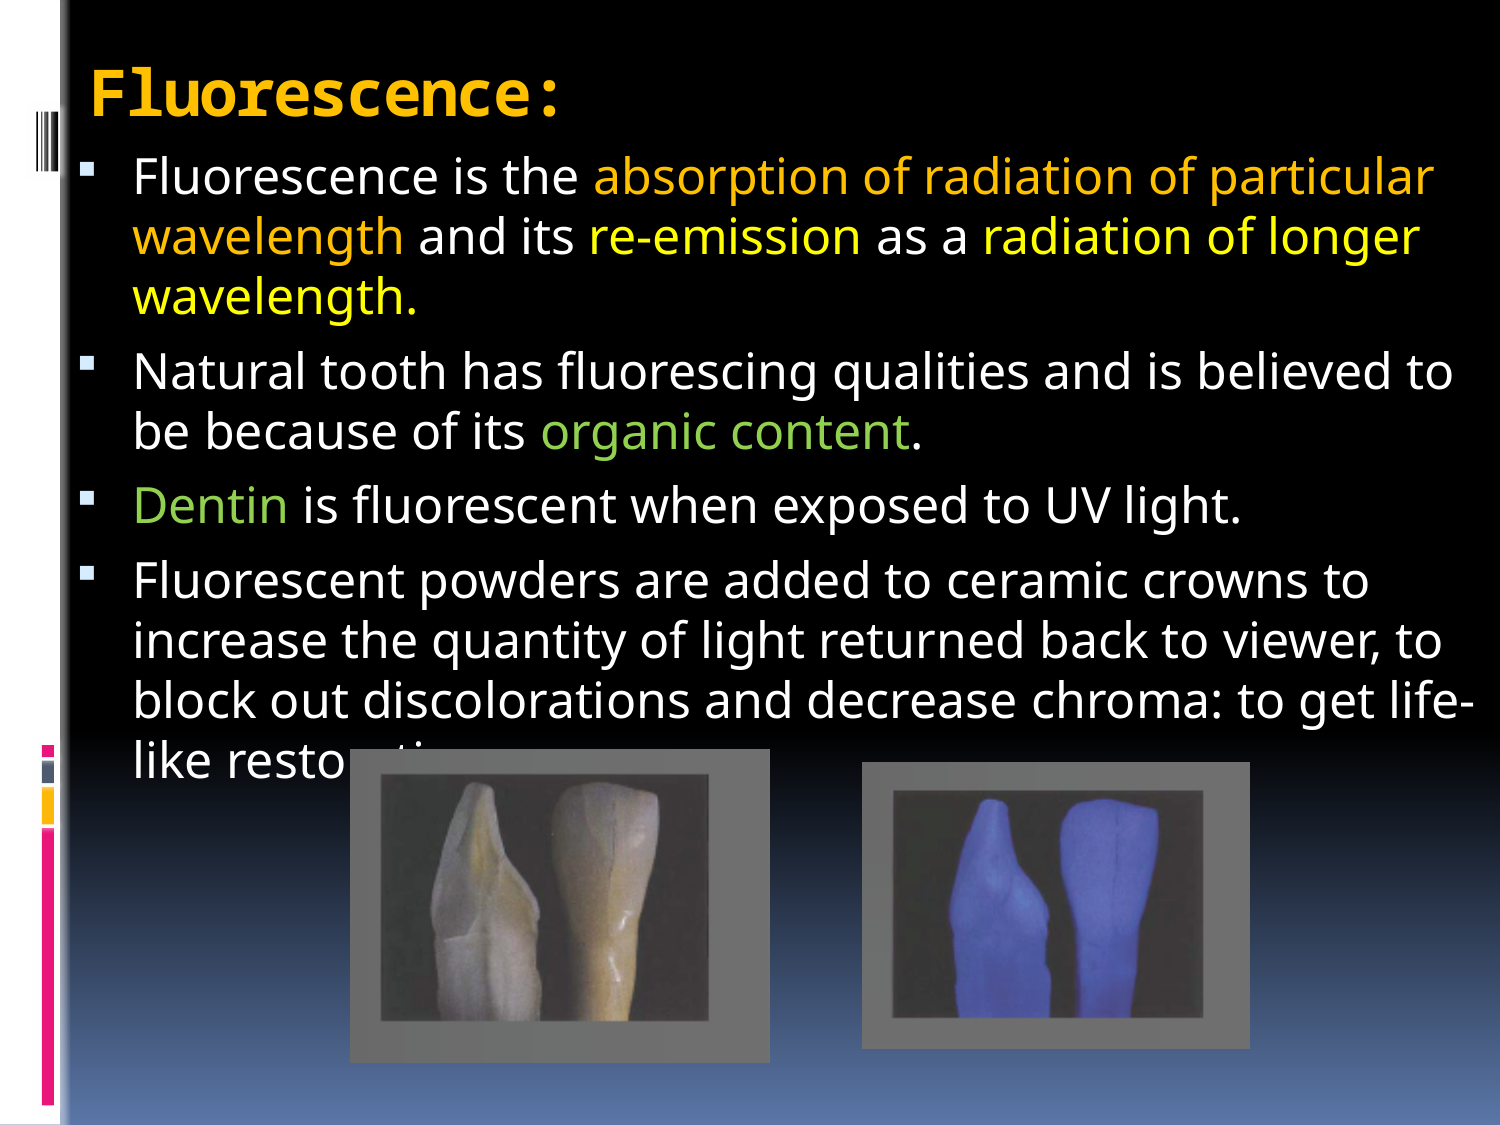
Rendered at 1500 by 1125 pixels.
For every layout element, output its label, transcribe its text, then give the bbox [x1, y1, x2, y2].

picture [349, 749, 771, 1063]
picture [861, 761, 1251, 1049]
title Fluorescence: [75, 45, 1425, 137]
list Fluorescence is the absorption of radiation of particular wavelength and its re-emission as a radiation of longer wavelength. Natural tooth has fluorescing qualities and is believed to be because of its organic content. Dentin is fluorescent when exposed to UV light. Fluorescent powders are added to ceramic crowns to increase the quantity of light returned back to viewer, to block out discolorations and decrease chroma: to get life-like restorations. [50, 137, 1500, 1125]
